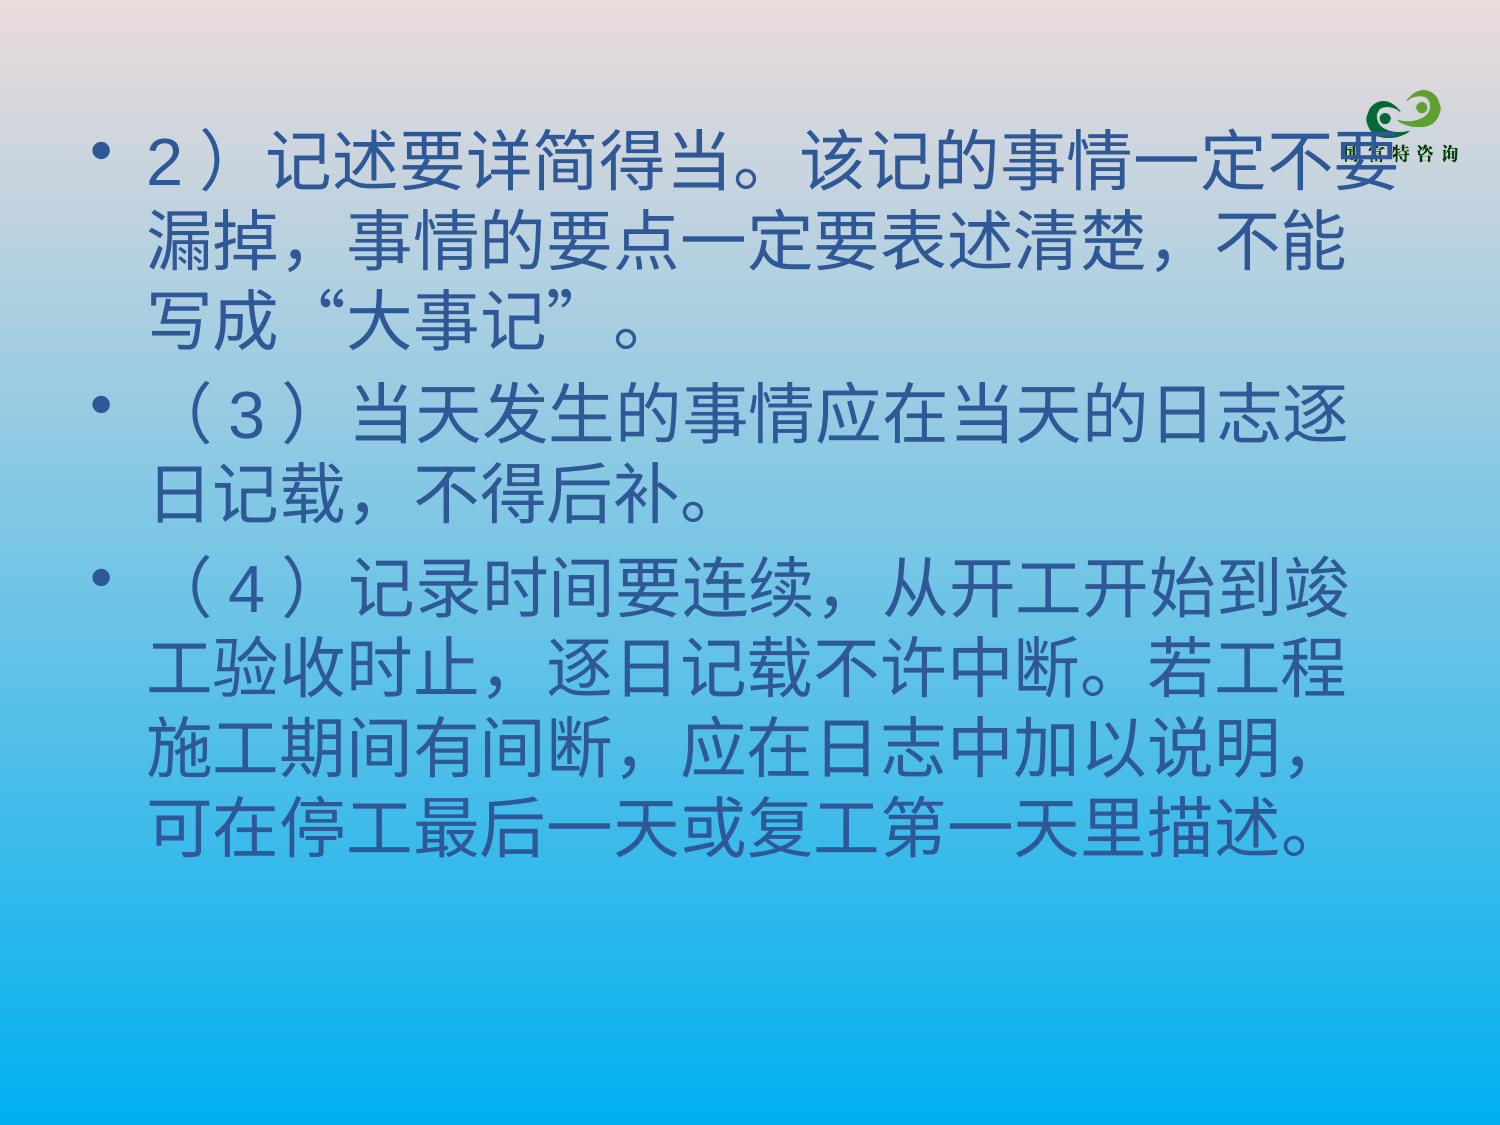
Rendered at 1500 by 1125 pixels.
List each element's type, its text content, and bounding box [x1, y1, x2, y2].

picture [1329, 89, 1477, 165]
list 2）记述要详简得当。该记的事情一定不要漏掉，事情的要点一定要表述清楚，不能写成“大事记”。 （3）当天发生的事情应在当天的日志逐日记载，不得后补。 （4）记录时间要连续，从开工开始到竣工验收时止，逐日记载不许中断。若工程施工期间有间断，应在日志中加以说明，可在停工最后一天或复工第一天里描述。 [74, 111, 1426, 984]
